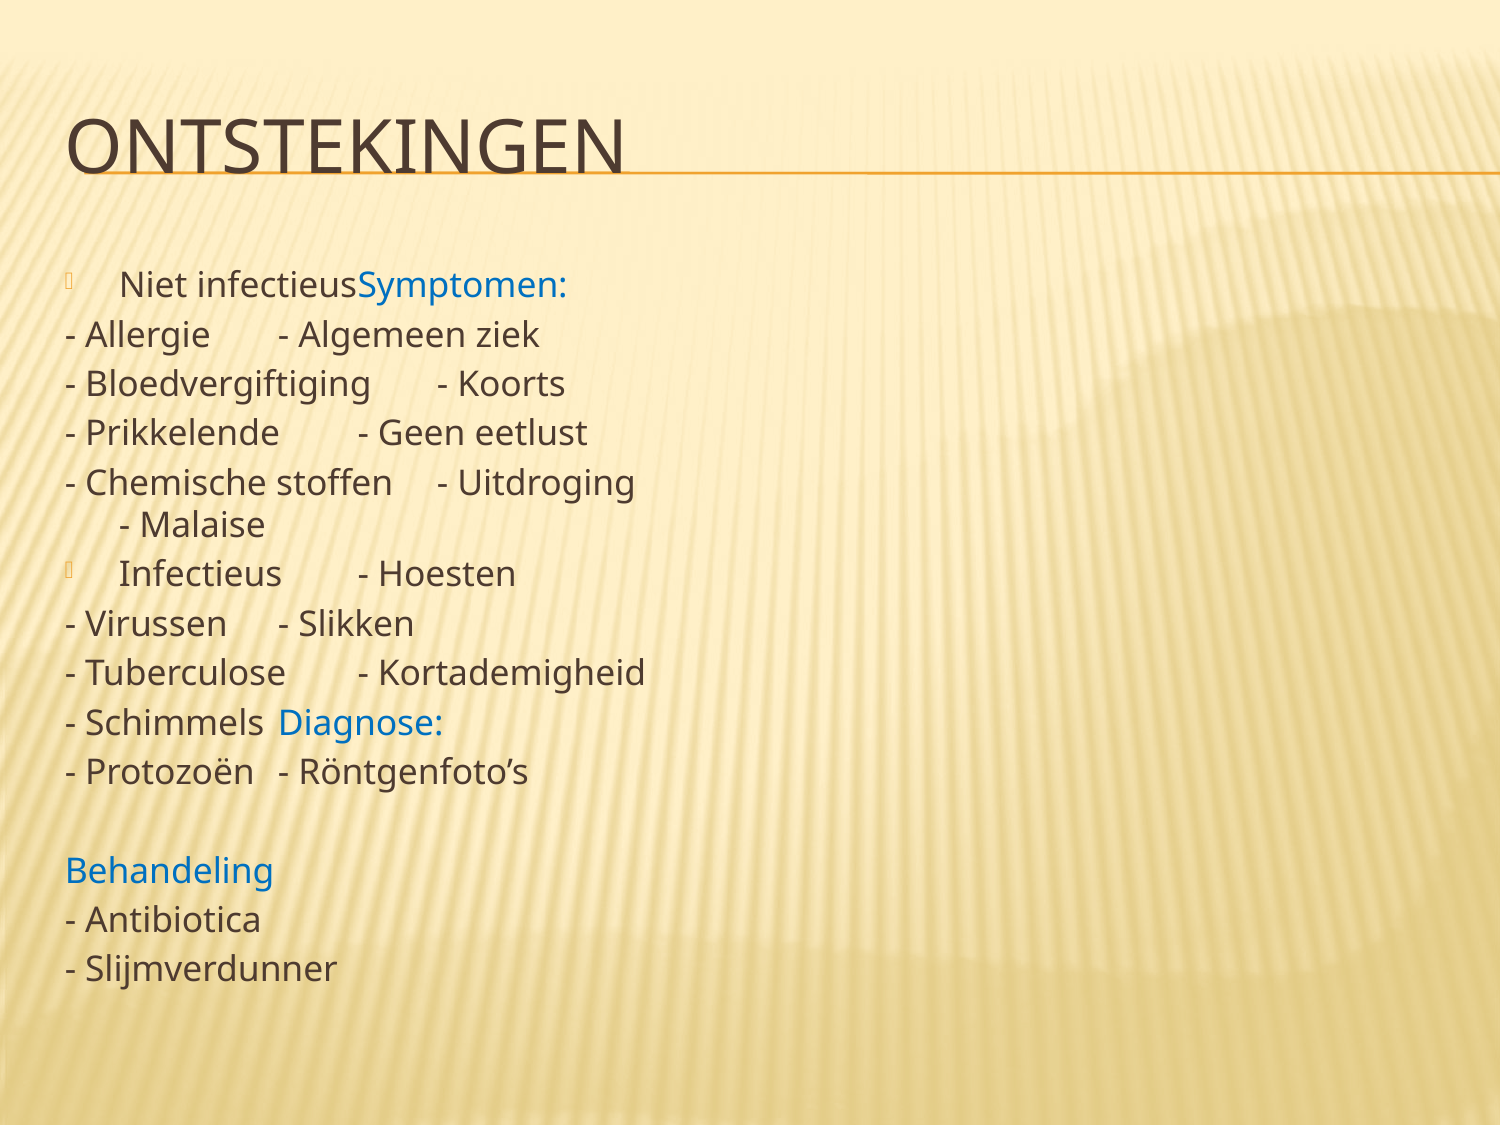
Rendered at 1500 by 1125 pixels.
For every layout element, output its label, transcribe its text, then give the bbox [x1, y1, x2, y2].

list Niet infectieus Symptomen: - Allergie - Algemeen ziek - Bloedvergiftiging - Koorts - Prikkelende - Geen eetlust - Chemische stoffen - Uitdroging - Malaise Infectieus - Hoesten - Virussen - Slikken - Tuberculose - Kortademigheid - Schimmels Diagnose: - Protozoën - Röntgenfoto’s Behandeling - Antibiotica - Slijmverdunner [50, 254, 1475, 998]
title Ontstekingen [50, 75, 1475, 213]
